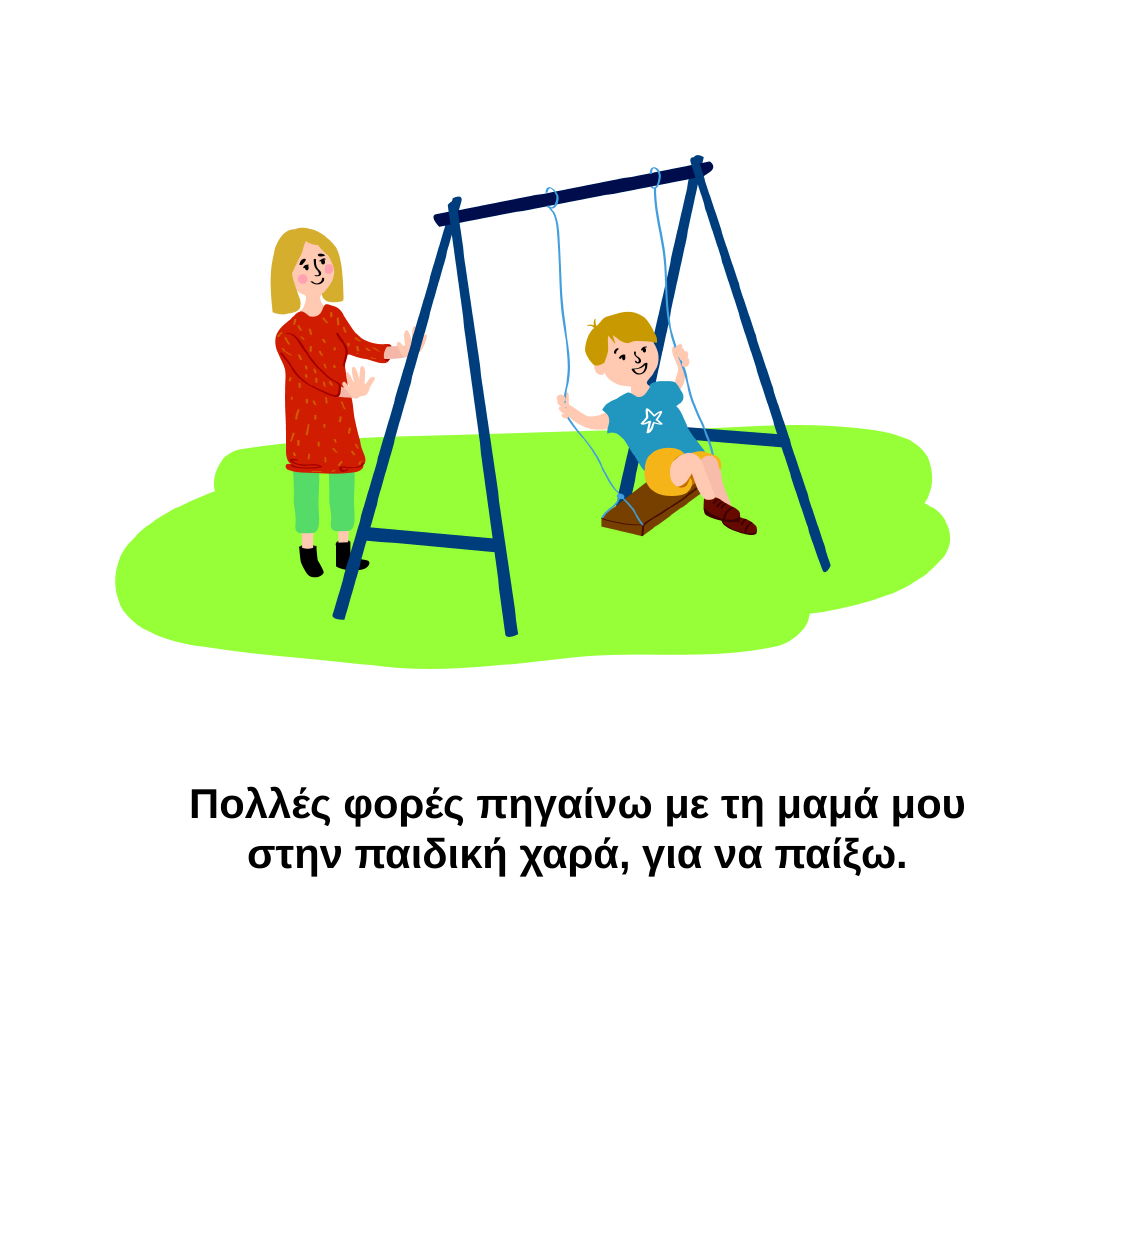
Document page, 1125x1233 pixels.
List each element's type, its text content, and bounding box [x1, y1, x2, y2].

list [102, 125, 963, 699]
list Πολλές φορές πηγαίνω με τη μαμά μου στην παιδική χαρά, για να παίξω. [124, 769, 1031, 1116]
